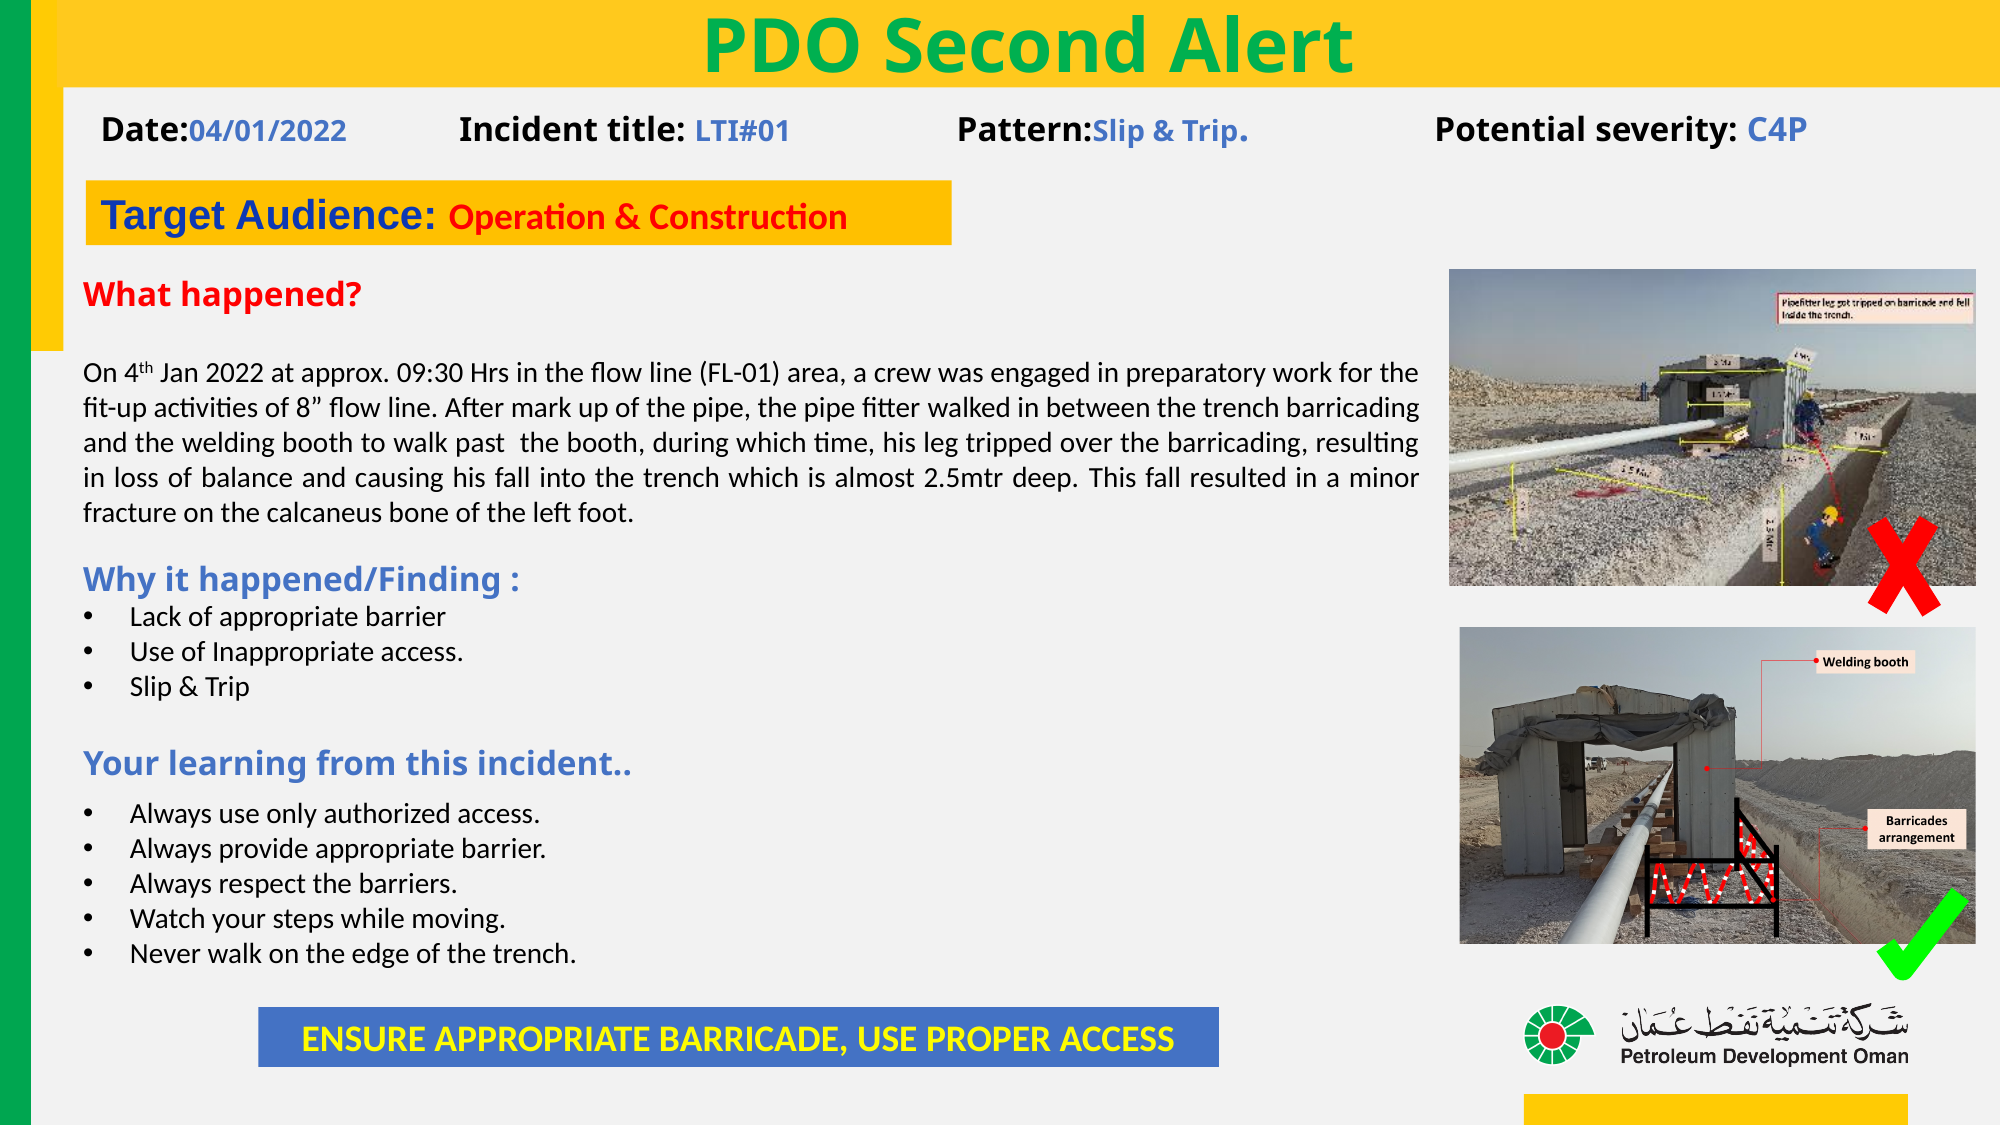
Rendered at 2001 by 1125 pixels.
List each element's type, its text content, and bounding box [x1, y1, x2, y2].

text_box ENSURE APPROPRIATE BARRICADE, USE PROPER ACCESS [258, 1007, 1219, 1067]
text_box What happened? On 4th Jan 2022 at approx. 09:30 Hrs in the flow line (FL-01) area, a crew was engaged in preparatory work for the fit-up activities of 8” flow line. After mark up of the pipe, the pipe fitter walked in between the trench barricading and the welding booth to walk past the booth, during which time, his leg tripped over the barricading, resulting in loss of balance and causing his fall into the trench which is almost 2.5mtr deep. This fall resulted in a minor fracture on the calcaneus bone of the left foot. Why it happened/Finding : Lack of appropriate barrier Use of Inappropriate access. Slip & Trip Your learning from this incident.. Always use only authorized access. Always provide appropriate barrier. Always respect the barriers. Watch your steps while moving. Never walk on the edge of the trench. [68, 265, 1435, 1007]
picture [1459, 627, 1976, 944]
picture [1523, 1003, 1908, 1067]
text_box PDO Second Alert [56, 0, 2000, 88]
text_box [1876, 521, 1932, 611]
text_box Target Audience: Operation & Construction [85, 180, 952, 246]
text_box [1885, 944, 1923, 970]
text_box Date:04/01/2022 Incident title: LTI#01 Pattern:Slip & Trip. Potential severity: C4P [85, 96, 1994, 157]
picture [1449, 269, 1976, 586]
